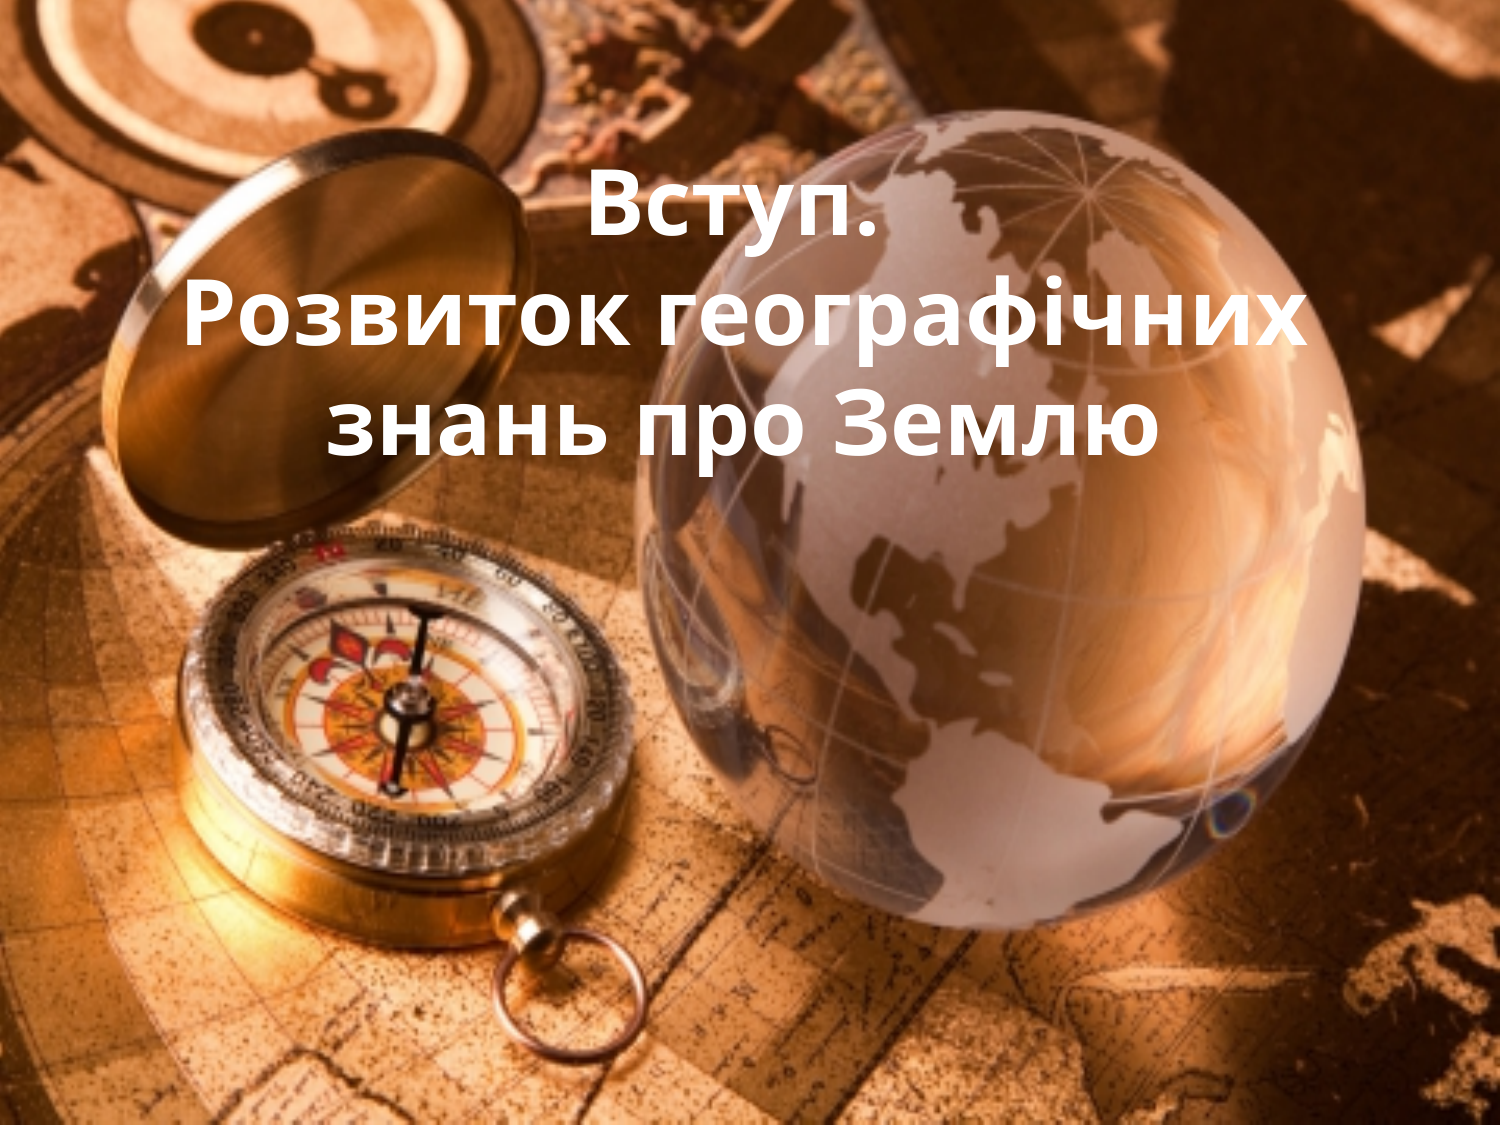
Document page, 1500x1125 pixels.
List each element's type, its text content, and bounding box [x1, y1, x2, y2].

title Вступ. Розвиток географічних знань про Землю [41, 125, 1447, 492]
picture [0, 0, 1500, 1125]
